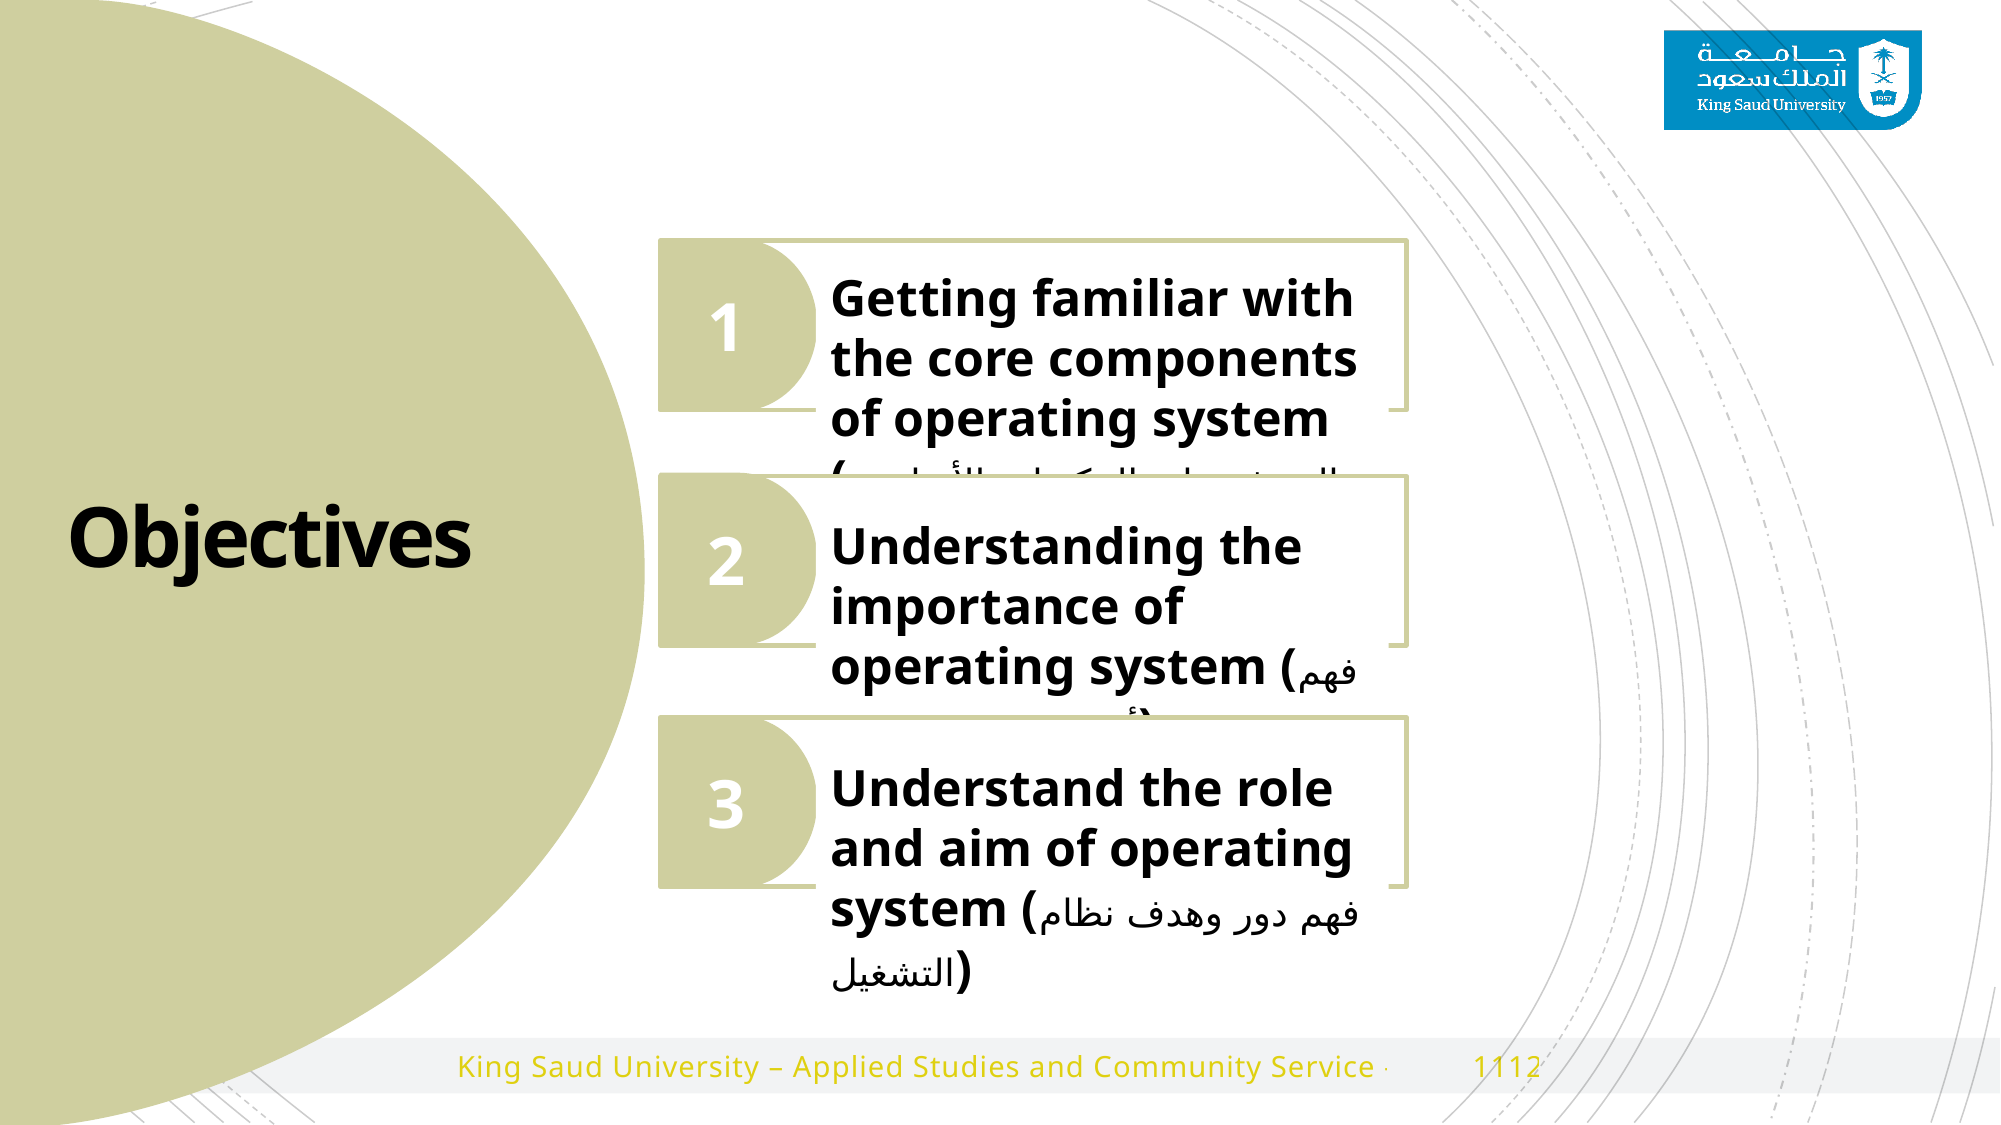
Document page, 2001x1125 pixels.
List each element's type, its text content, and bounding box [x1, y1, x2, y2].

title Objectives [0, 459, 554, 625]
picture [1652, 19, 1933, 138]
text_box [659, 473, 1407, 705]
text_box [659, 239, 1407, 473]
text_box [659, 716, 1407, 947]
